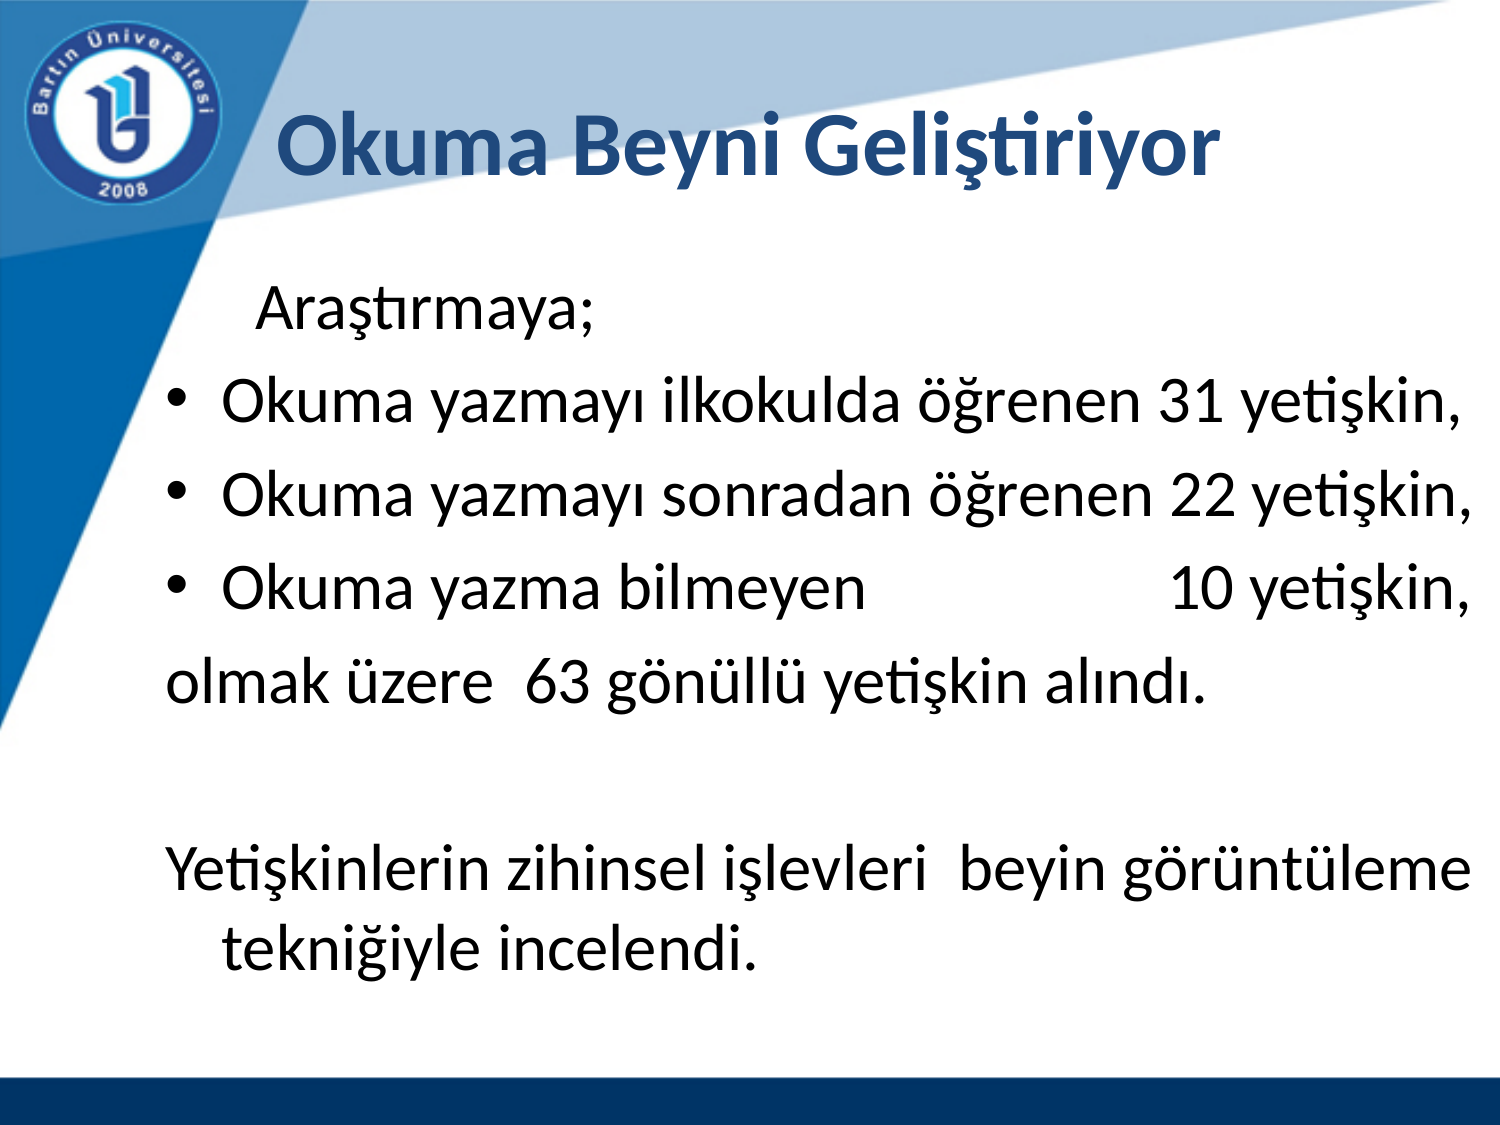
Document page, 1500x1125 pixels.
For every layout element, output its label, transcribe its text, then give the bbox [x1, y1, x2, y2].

picture [0, 0, 1500, 1125]
title Okuma Beyni Geliştiriyor [75, 45, 1425, 233]
list Araştırmaya; Okuma yazmayı ilkokulda öğrenen 31 yetişkin, Okuma yazmayı sonradan öğrenen 22 yetişkin, Okuma yazma bilmeyen 10 yetişkin, olmak üzere 63 gönüllü yetişkin alındı. Yetişkinlerin zihinsel işlevleri beyin görüntüleme tekniğiyle incelendi. [150, 255, 1500, 998]
